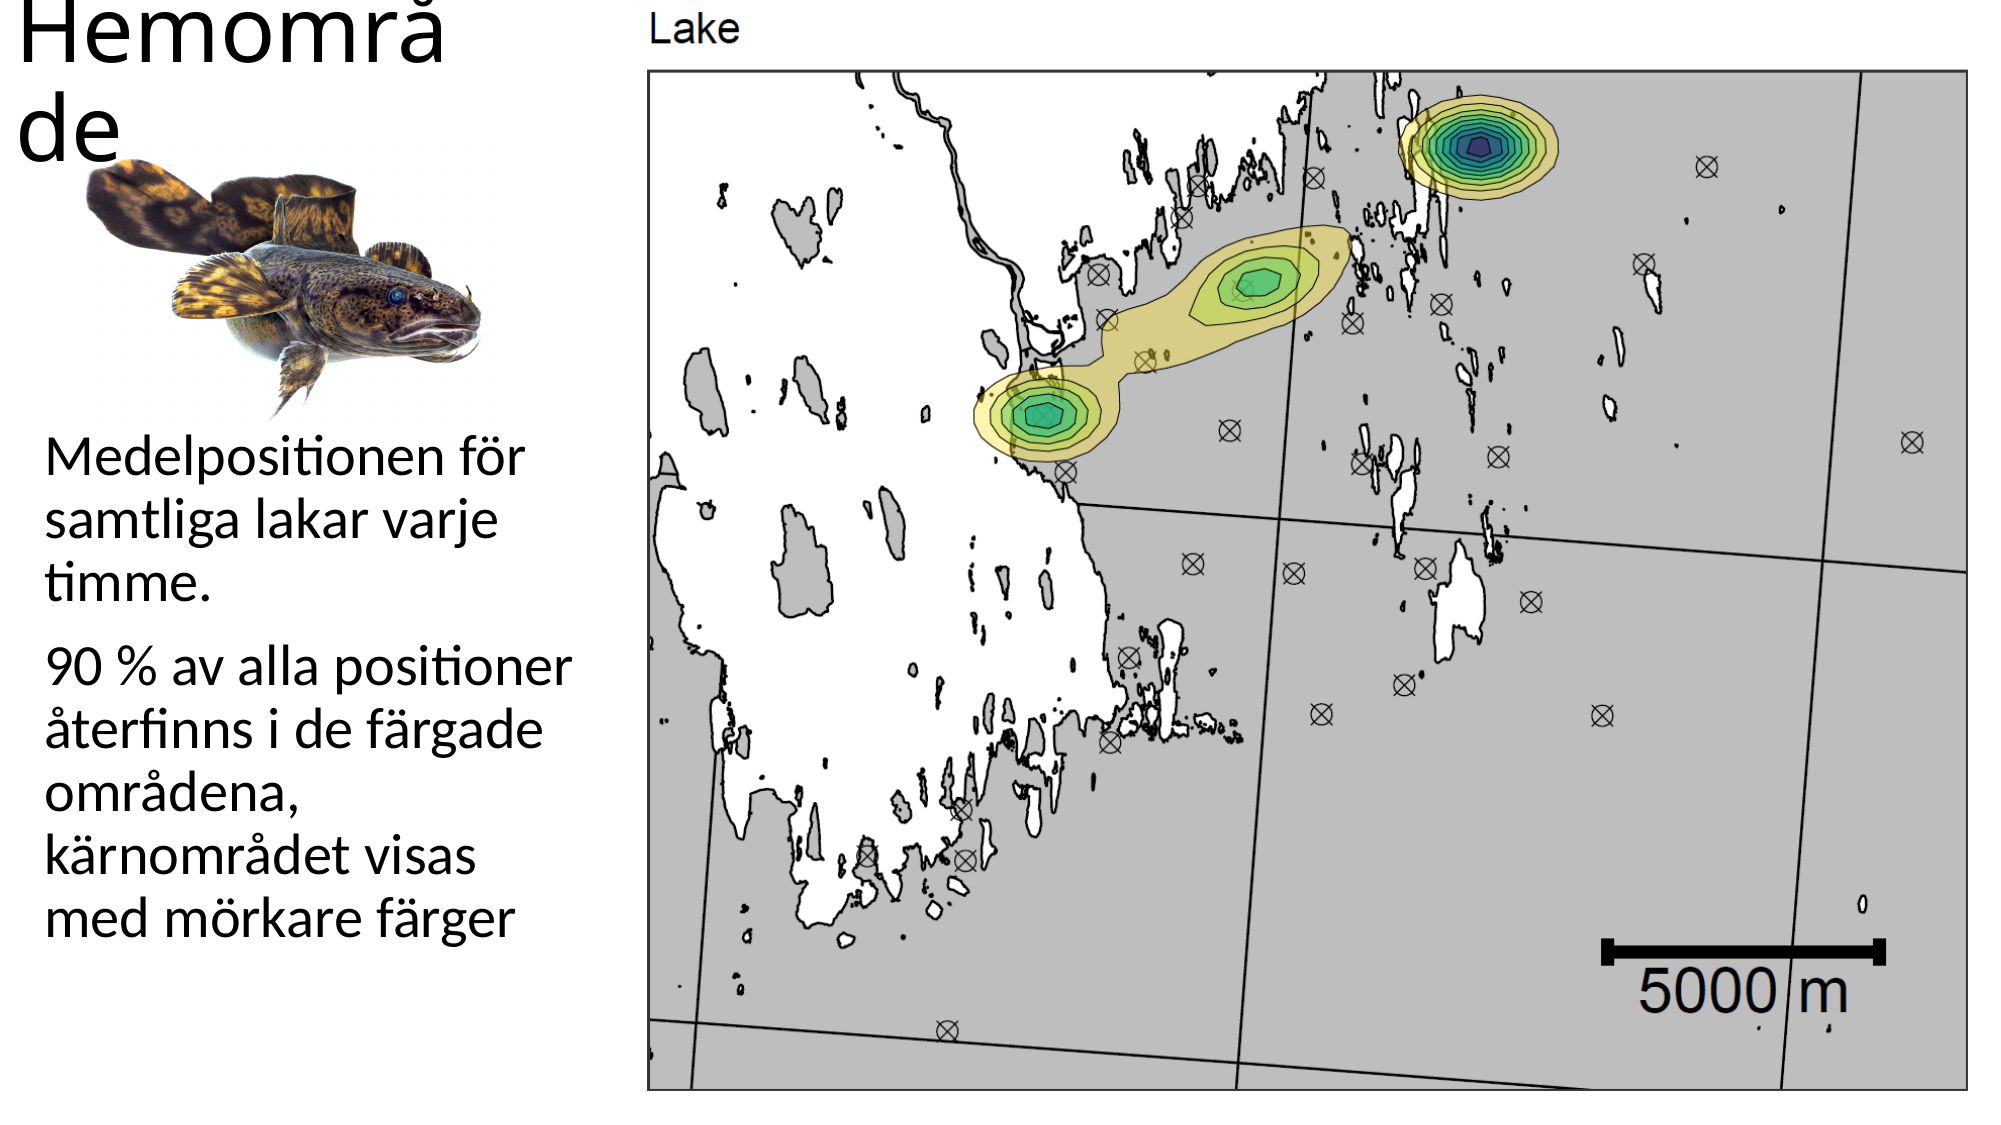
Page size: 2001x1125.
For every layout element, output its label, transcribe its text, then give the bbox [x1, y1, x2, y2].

picture [644, 8, 1972, 1094]
picture [72, 140, 527, 443]
list Medelpositionen för samtliga lakar varje timme. 90 % av alla positioner återfinns i de färgade områdena, kärnområdet visas med mörkare färger [29, 417, 597, 1094]
title Hemområde [0, 0, 503, 166]
